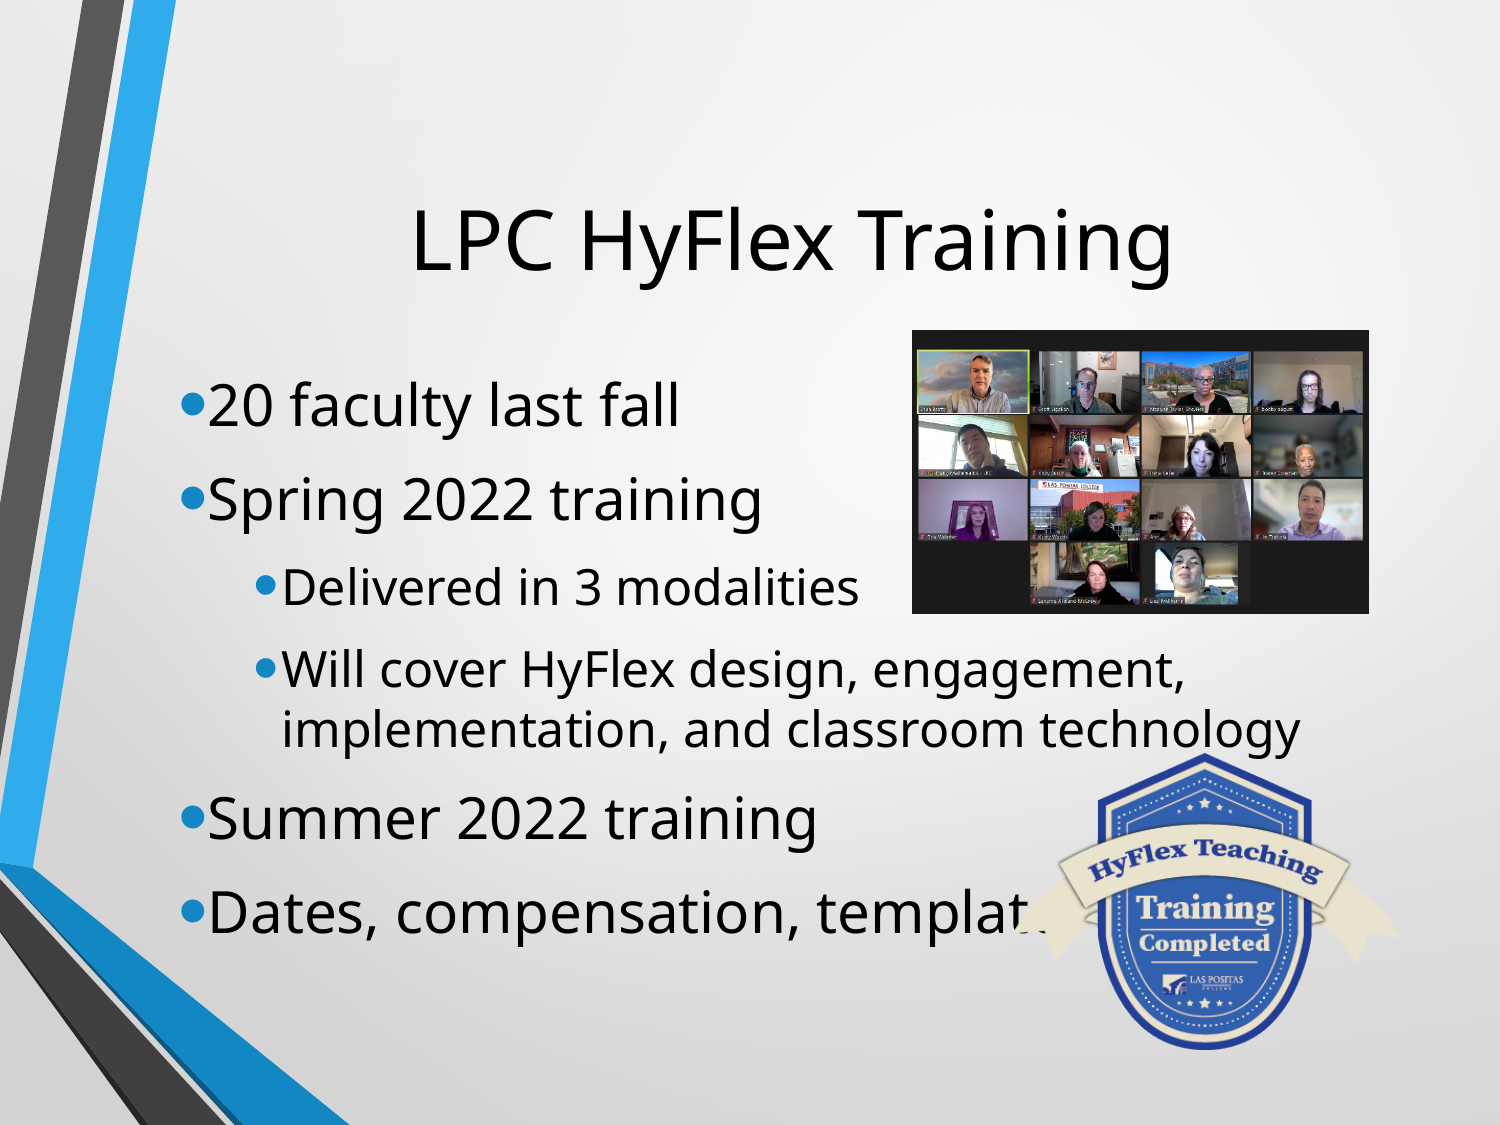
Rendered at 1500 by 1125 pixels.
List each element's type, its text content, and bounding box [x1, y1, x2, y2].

list 20 faculty last fall Spring 2022 training Delivered in 3 modalities Will cover HyFlex design, engagement, implementation, and classroom technology Summer 2022 training Dates, compensation, template [163, 289, 1428, 1025]
title LPC HyFlex Training [161, 75, 1425, 400]
picture [1012, 752, 1400, 1051]
picture [912, 330, 1370, 615]
